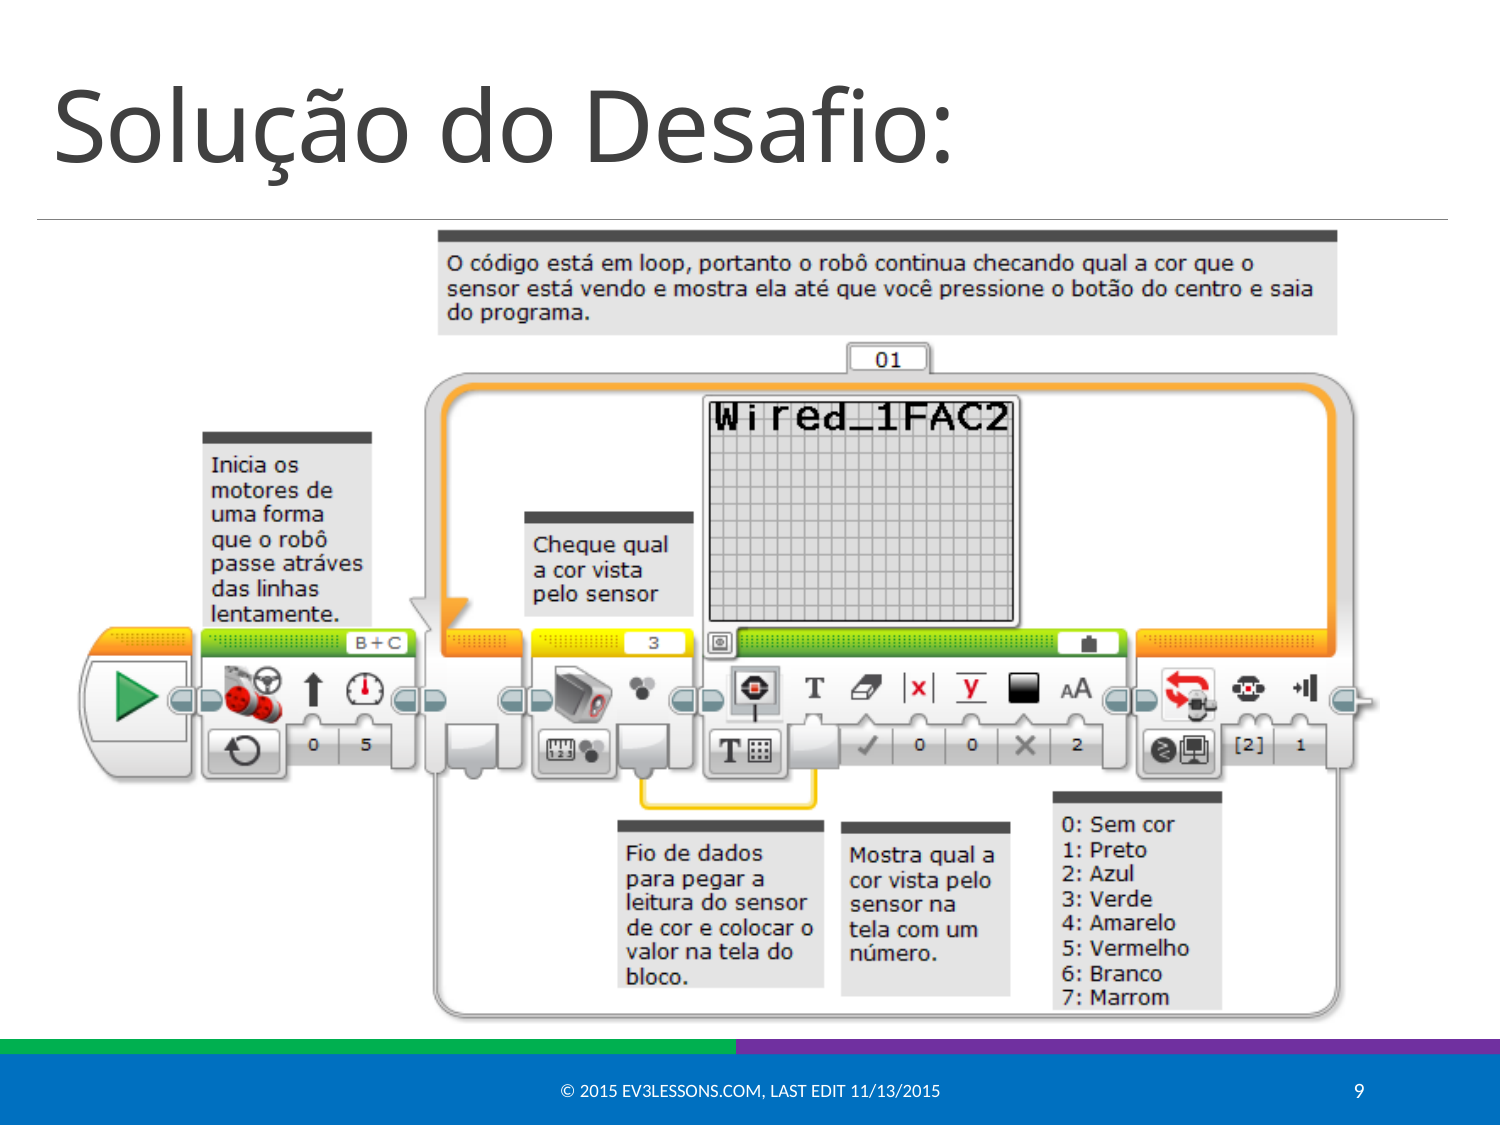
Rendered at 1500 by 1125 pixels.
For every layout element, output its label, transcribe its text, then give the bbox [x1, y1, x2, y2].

footer © 2015 EV3Lessons.com, Last edit 11/13/2015 [453, 1059, 1047, 1120]
title Solução do Desafio: [37, 47, 1448, 191]
slide_number 9 [1218, 1059, 1380, 1120]
picture [64, 227, 1380, 1029]
